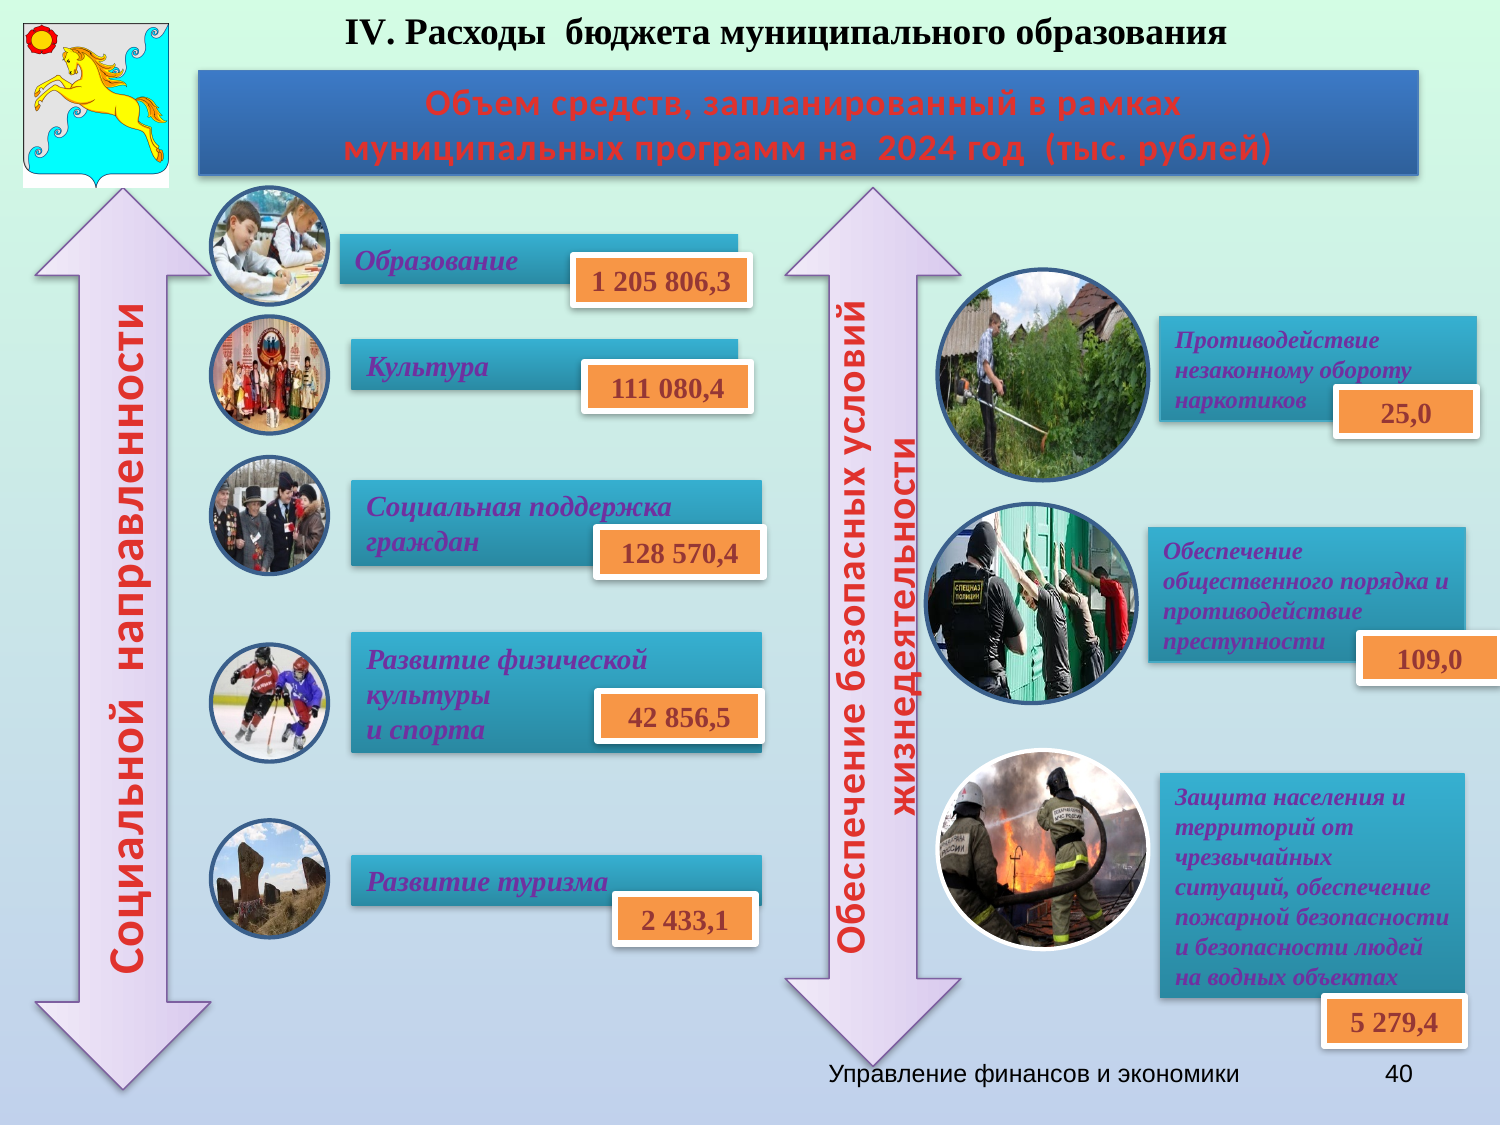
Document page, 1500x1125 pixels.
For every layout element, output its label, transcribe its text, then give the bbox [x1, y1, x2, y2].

text_box Развитие туризма [351, 855, 762, 906]
text_box 111 080,4 [581, 359, 754, 414]
text_box Образование [339, 234, 739, 284]
text_box 2 433,1 [612, 891, 759, 947]
text_box IV. Расходы бюджета муниципального образования [222, 0, 1360, 60]
text_box Защита населения и территорий от чрезвычайных ситуаций, обеспечение пожарной безопасности и безопасности людей на водных объектах [1160, 773, 1465, 998]
picture [23, 23, 169, 188]
text_box Социальная поддержка граждан [351, 480, 762, 566]
text_box [935, 747, 1151, 952]
slide_number 40 [1272, 1042, 1429, 1103]
text_box [208, 185, 331, 307]
text_box [208, 454, 331, 577]
text_box Противодействие незаконному обороту наркотиков [1159, 316, 1477, 422]
text_box 5 279,4 [1321, 993, 1468, 1049]
text_box Развитие физической культуры и спорта [351, 632, 762, 753]
text_box Культура [351, 339, 739, 390]
text_box 1 205 806,3 [570, 252, 753, 308]
text_box [208, 314, 331, 436]
text_box 109,0 [1356, 630, 1500, 686]
text_box 42 856,5 [594, 688, 765, 744]
text_box Обеспечение общественного порядка и противодействие преступности [1148, 527, 1466, 663]
text_box 128 570,4 [593, 524, 767, 580]
text_box [208, 642, 331, 764]
text_box [923, 501, 1139, 706]
text_box Обеспечение безопасных условий жизнедеятельности [784, 186, 962, 1042]
text_box Социальной направленности [34, 197, 212, 1091]
text_box Объем средств, запланированный в рамках муниципальных программ на 2024 год (тыс. рублей) [198, 70, 1419, 176]
text_box [208, 818, 331, 940]
text_box [935, 267, 1151, 483]
text_box 25,0 [1333, 384, 1480, 439]
footer Управление финансов и экономики [796, 1042, 1272, 1103]
